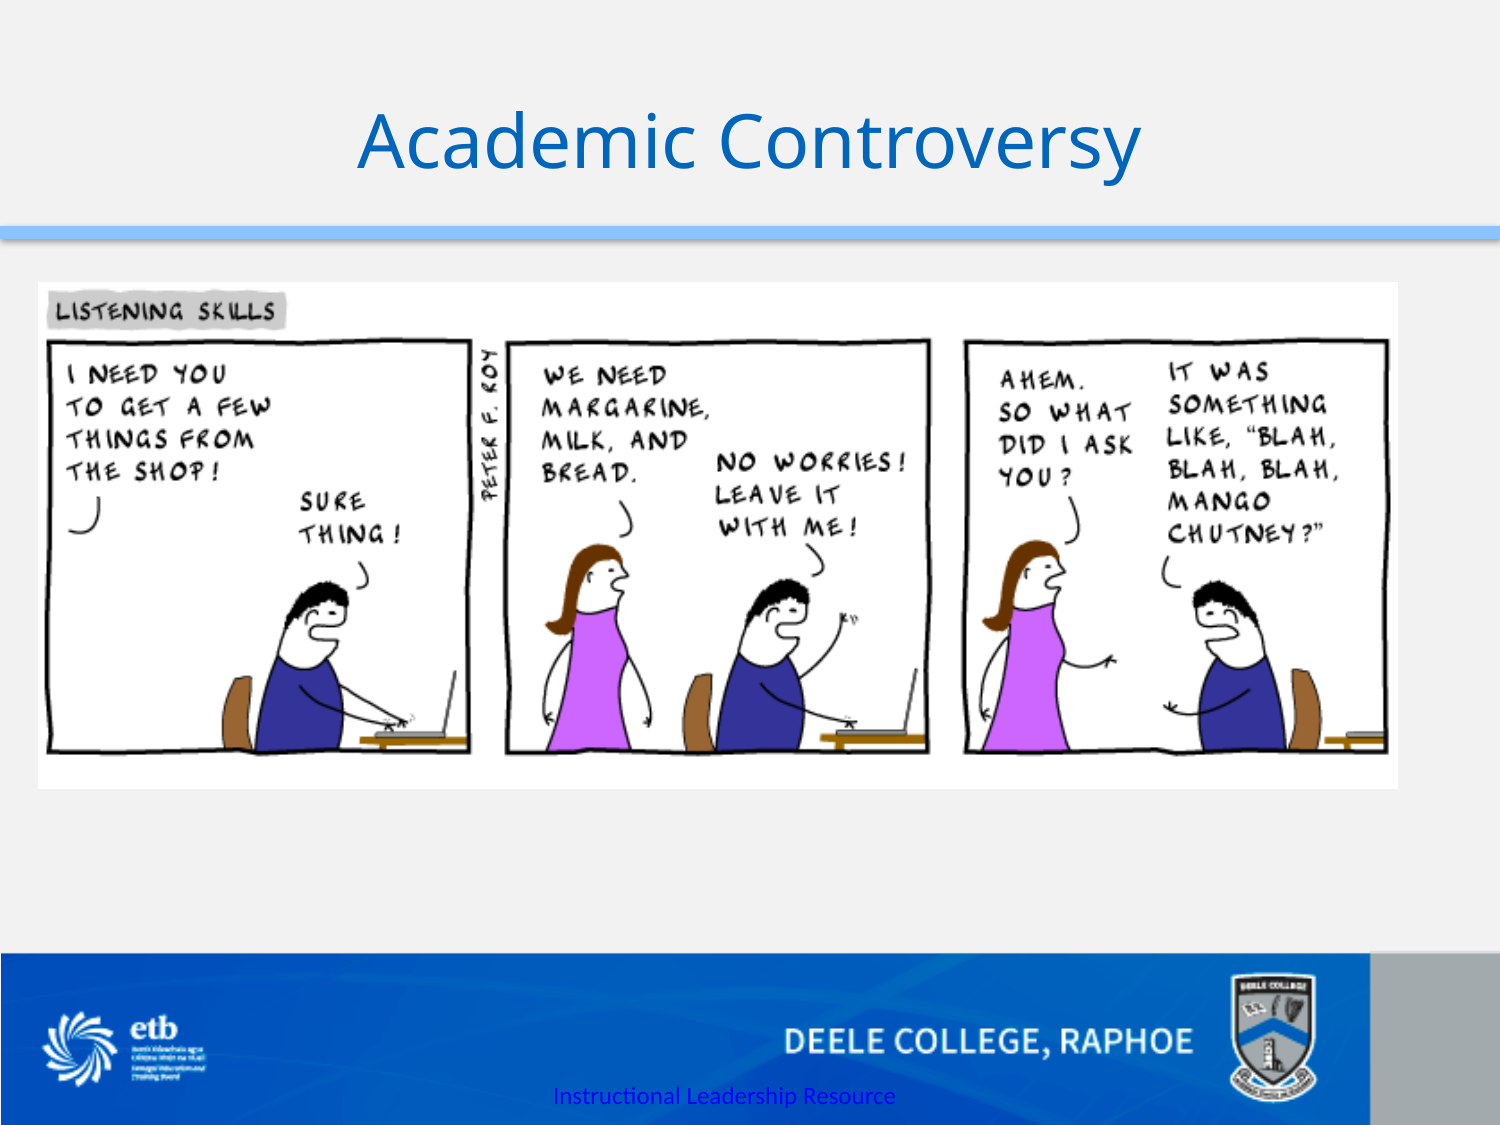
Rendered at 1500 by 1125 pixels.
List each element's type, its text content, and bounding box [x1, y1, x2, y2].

picture [1, 0, 1500, 226]
title Academic Controversy [75, 45, 1425, 233]
picture [1, 239, 1500, 1125]
footer Instructional Leadership Resource [532, 1065, 918, 1125]
